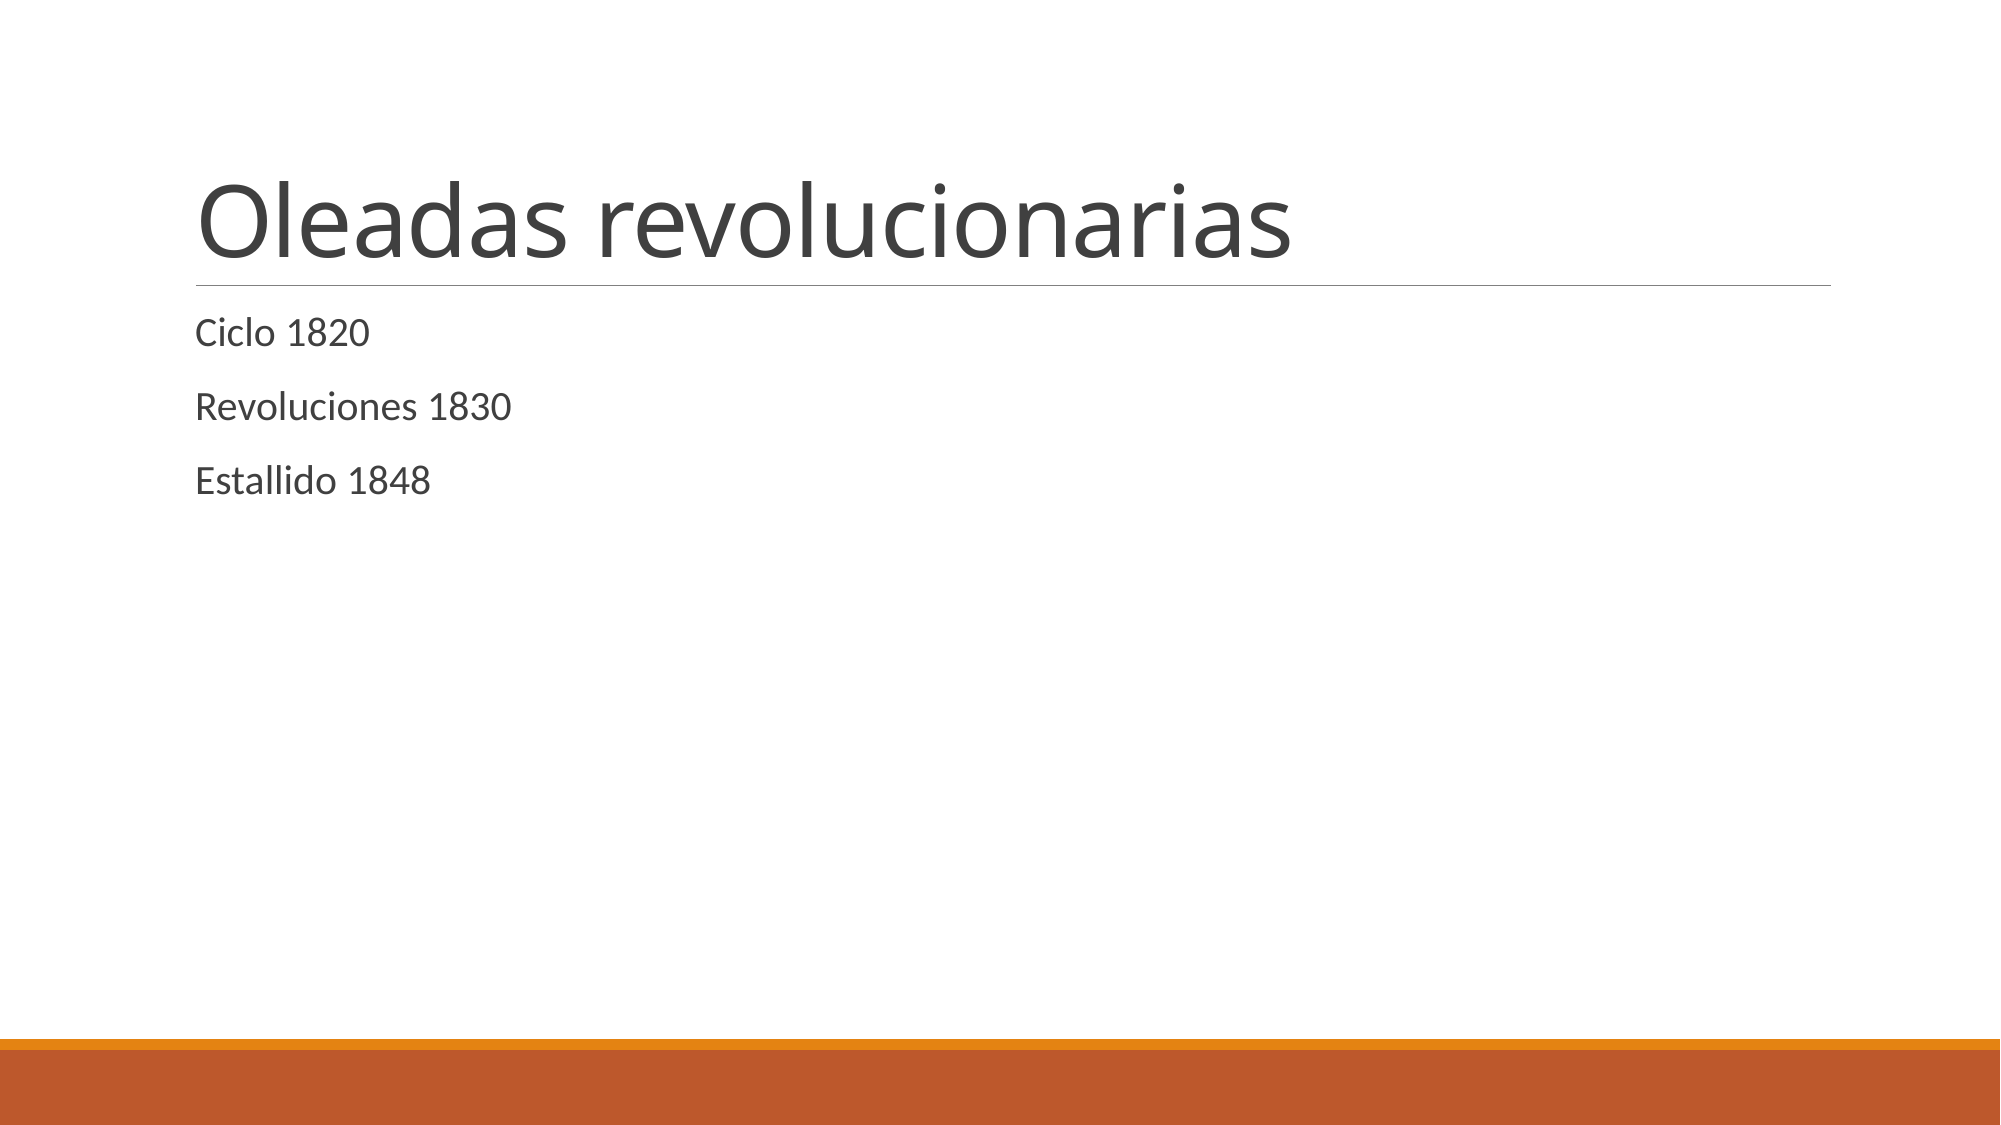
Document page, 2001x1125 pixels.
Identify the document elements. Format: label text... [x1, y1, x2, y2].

title Oleadas revolucionarias [180, 47, 1830, 285]
list Ciclo 1820 Revoluciones 1830 Estallido 1848 [180, 302, 1830, 963]
